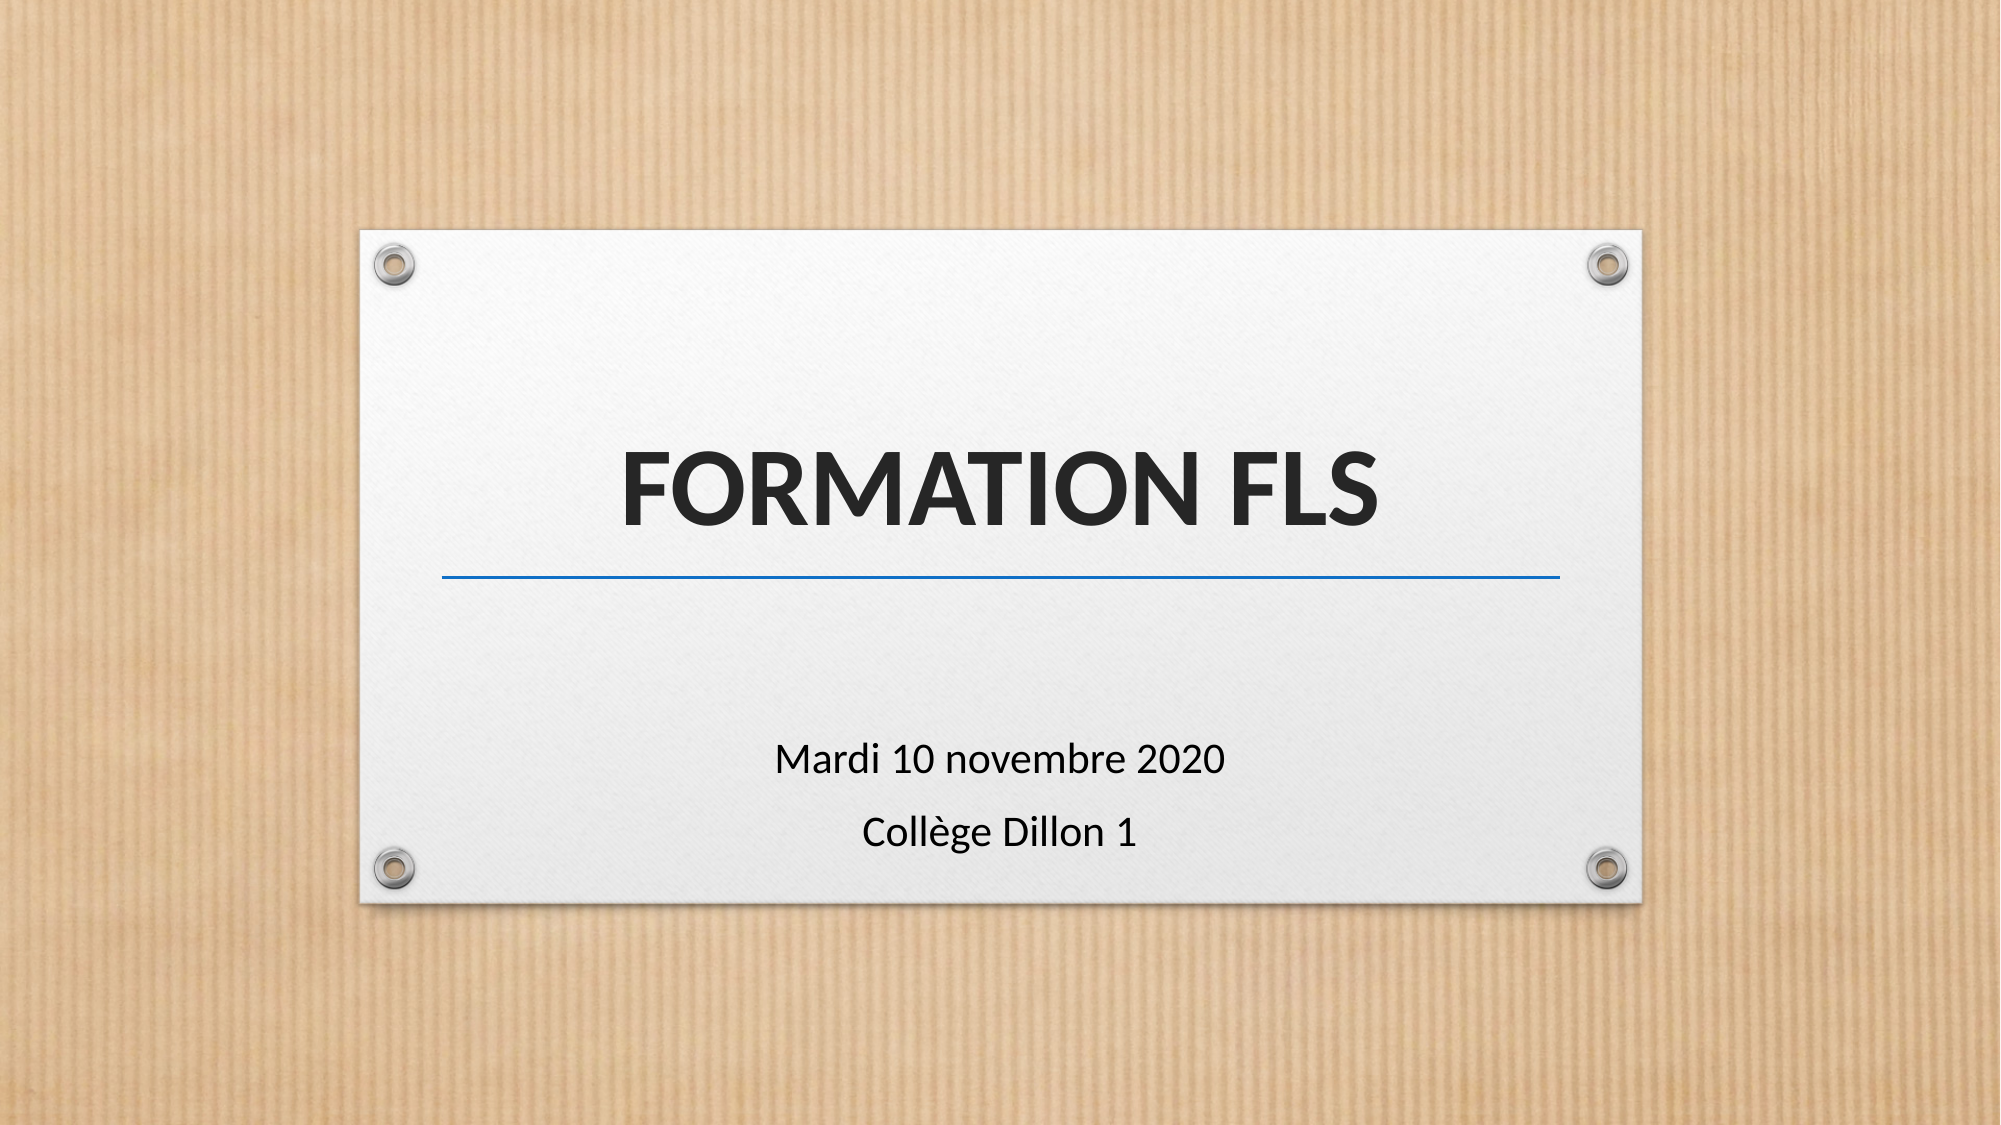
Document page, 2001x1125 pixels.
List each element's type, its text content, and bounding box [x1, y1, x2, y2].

picture [0, 0, 2001, 1125]
subtitle Mardi 10 novembre 2020 Collège Dillon 1 [249, 721, 1750, 994]
title FORMATION FLS [441, 306, 1560, 556]
